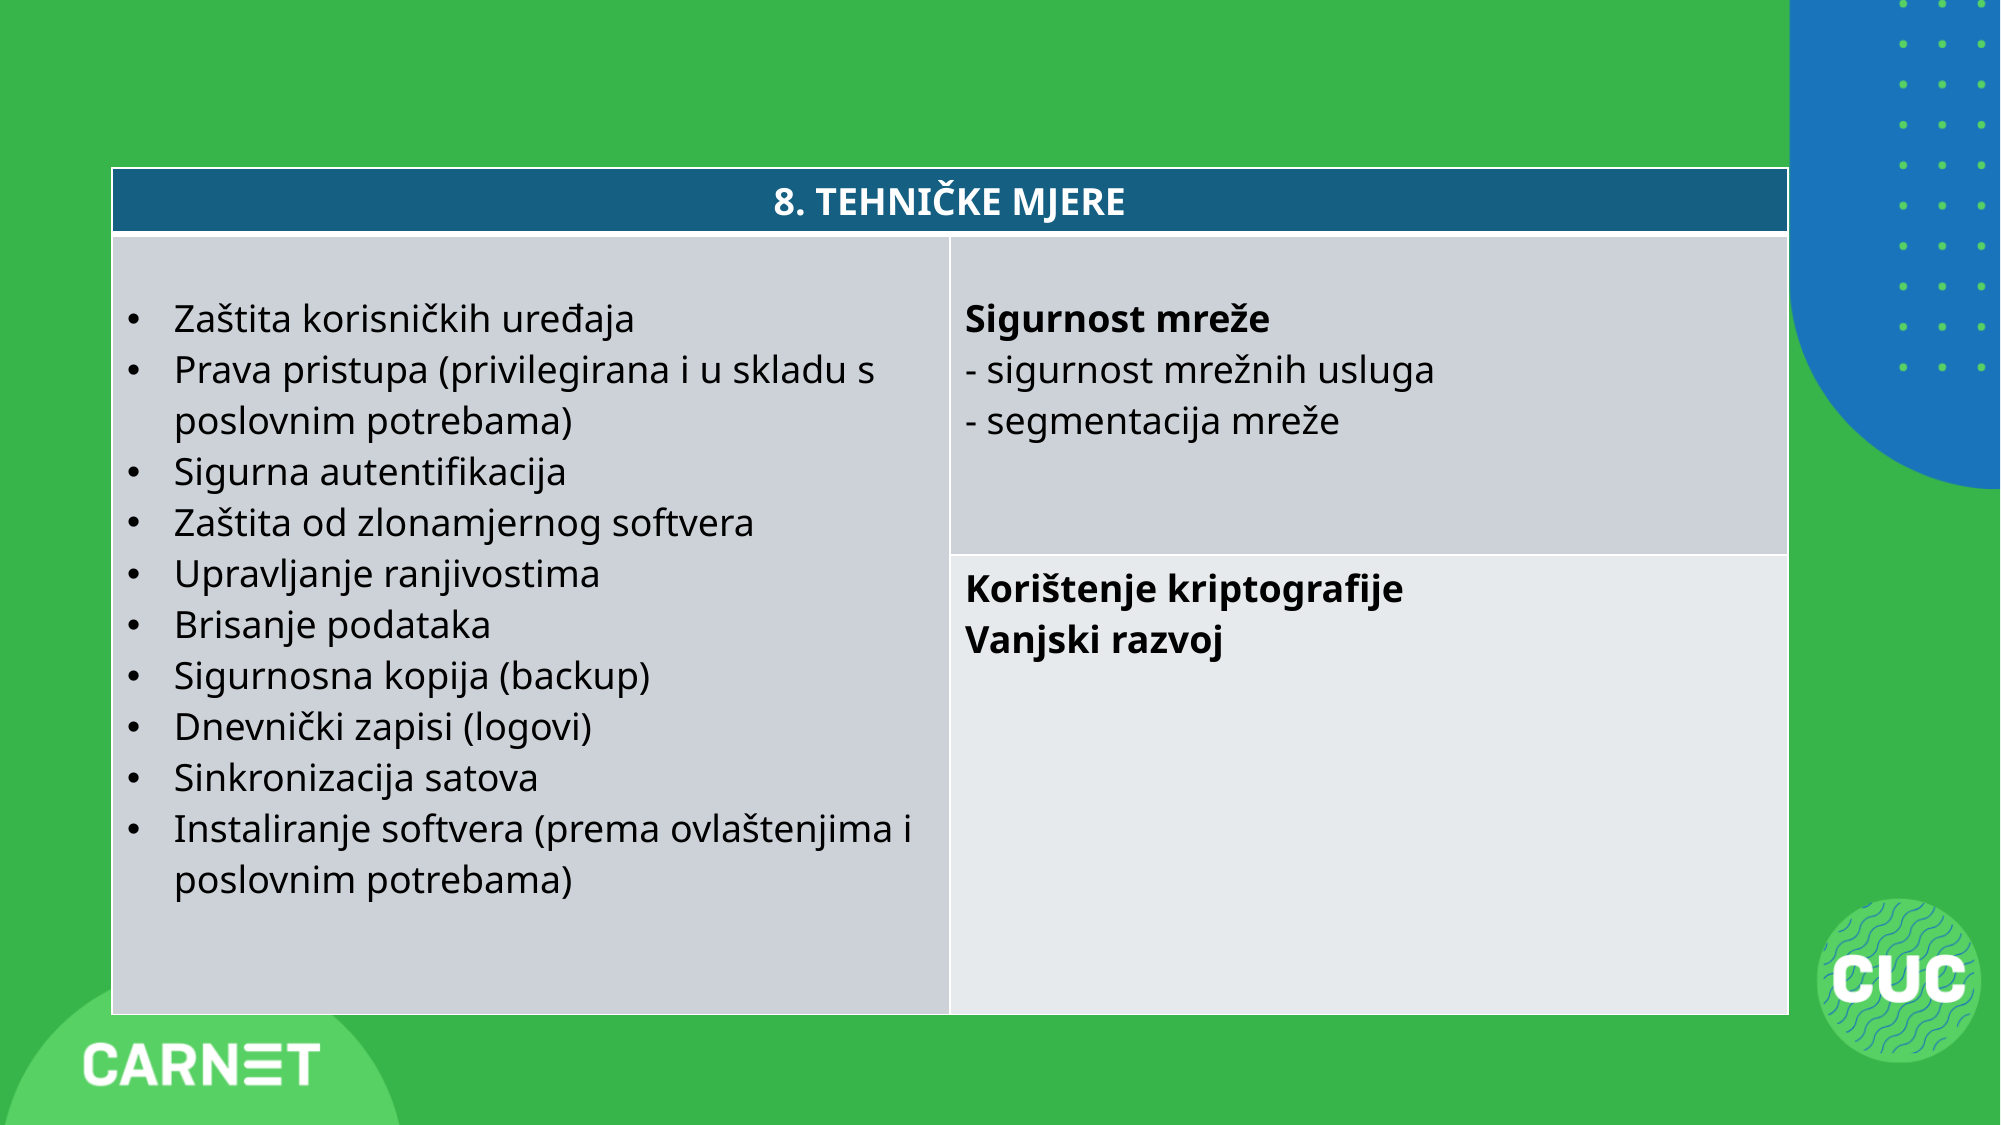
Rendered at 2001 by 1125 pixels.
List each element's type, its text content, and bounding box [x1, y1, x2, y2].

table_cell Korištenje kriptografije Vanjski razvoj [951, 556, 1787, 1014]
table_header 8. TEHNIČKE MJERE [113, 169, 1787, 231]
picture [0, 0, 2001, 1125]
table_cell Zaštita korisničkih uređaja Prava pristupa (privilegirana i u skladu s poslovnim potrebama) Sigurna autentifikacija Zaštita od zlonamjernog softvera Upravljanje ranjivostima Brisanje podataka Sigurnosna kopija (backup) Dnevnički zapisi (logovi) Sinkronizacija satova Instaliranje softvera (prema ovlaštenjima i poslovnim potrebama) [113, 237, 949, 1014]
table_cell Sigurnost mreže - sigurnost mrežnih usluga - segmentacija mreže [951, 237, 1787, 554]
